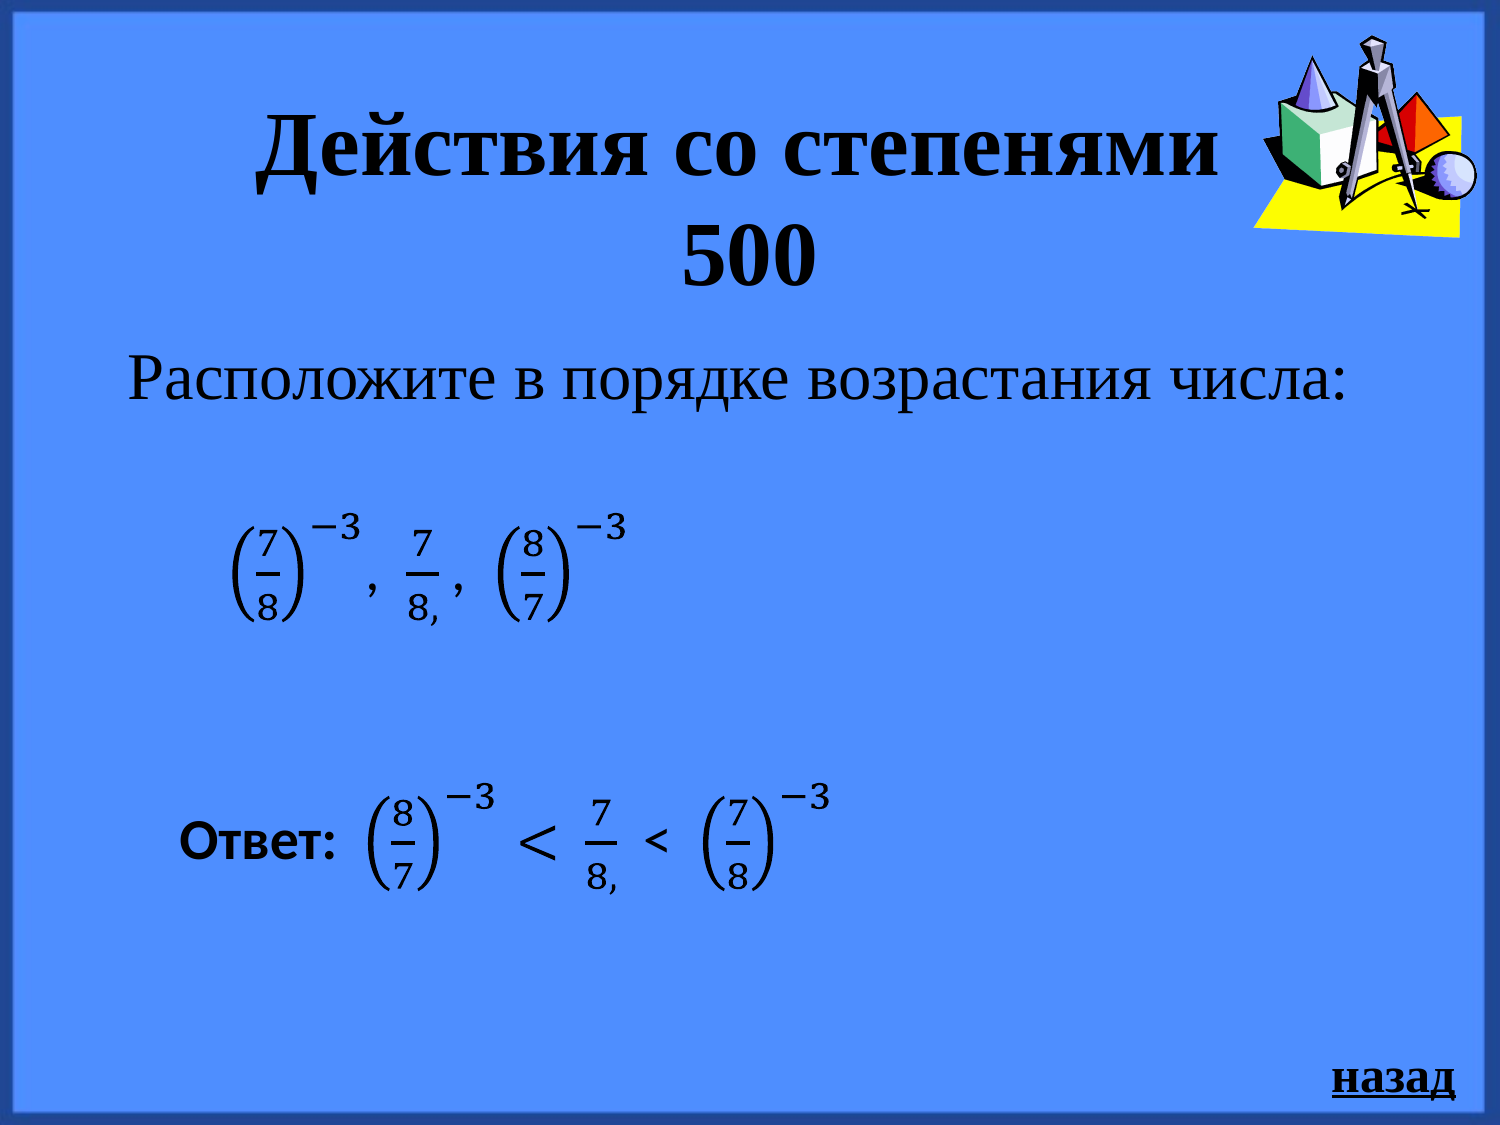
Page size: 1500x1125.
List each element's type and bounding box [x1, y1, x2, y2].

text_box [104, 773, 1185, 926]
text_box [152, 503, 1243, 658]
picture [0, 0, 1500, 1125]
